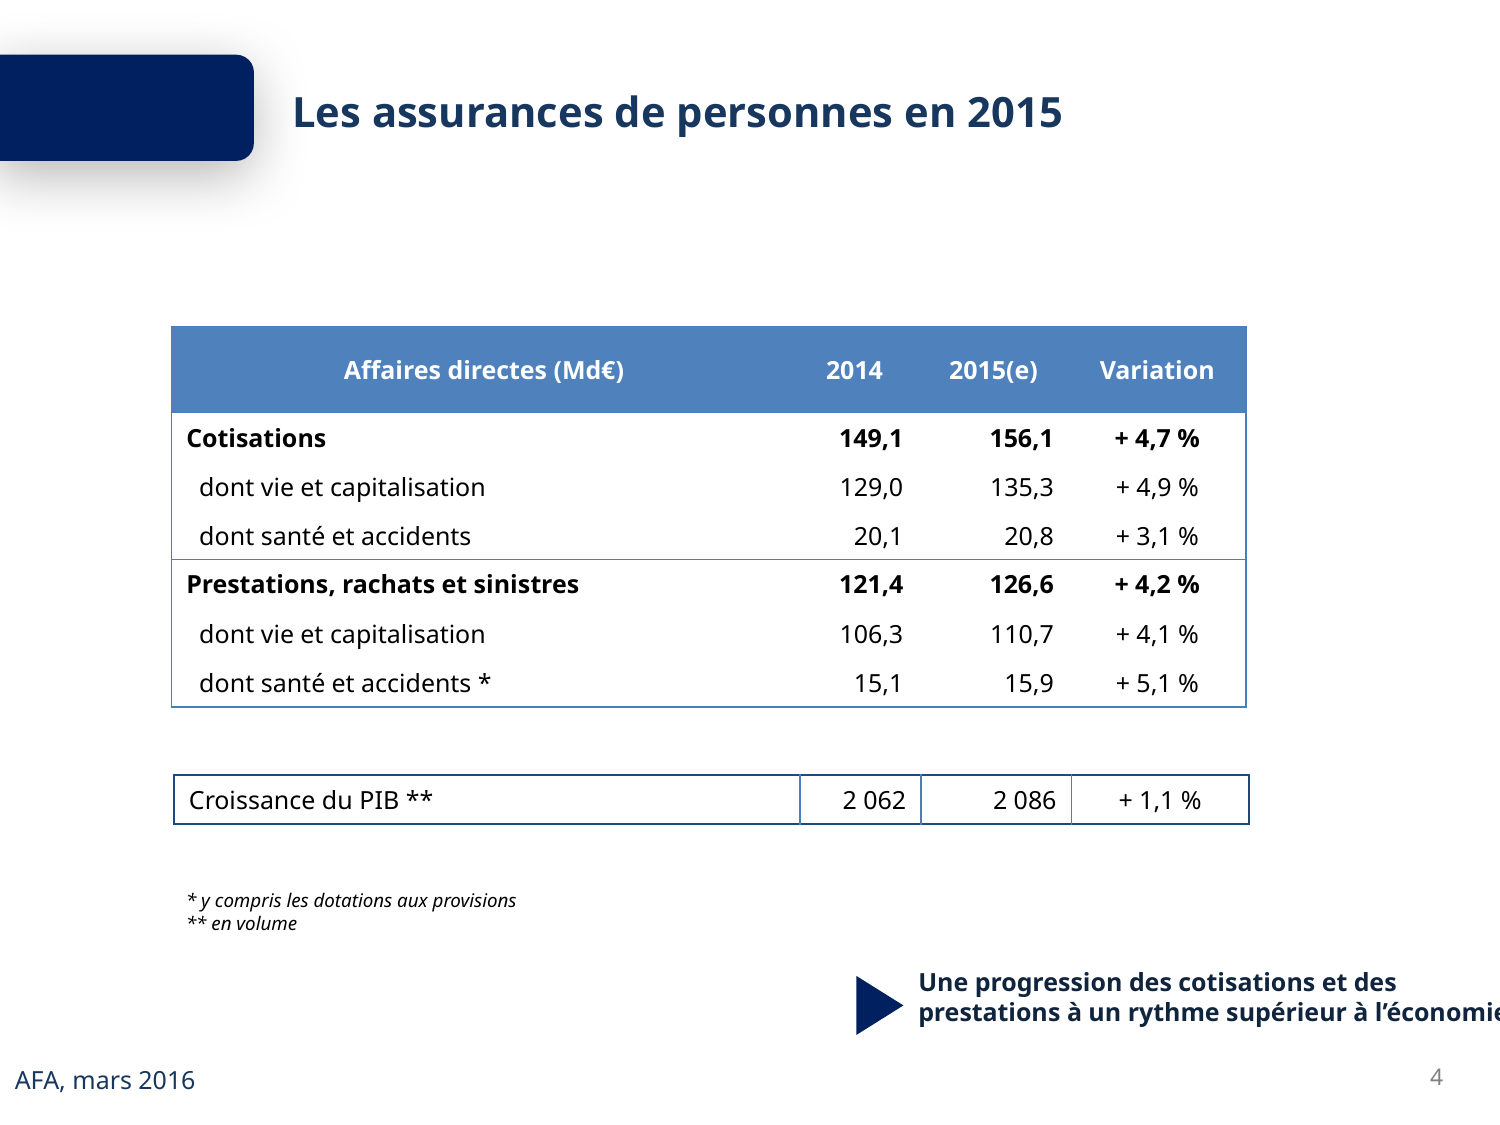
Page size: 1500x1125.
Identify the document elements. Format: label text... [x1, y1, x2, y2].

table_cell 106,3 [797, 609, 918, 658]
table_header 2 062 [801, 776, 920, 823]
table_cell + 4,7 % [1069, 413, 1245, 462]
table_cell 156,1 [918, 413, 1069, 462]
table_cell + 4,2 % [1069, 560, 1245, 609]
table_cell Prestations, rachats et sinistres [172, 560, 797, 609]
table_cell + 5,1 % [1069, 658, 1245, 706]
table_cell Cotisations [172, 413, 797, 462]
table_cell 110,7 [918, 609, 1069, 658]
table_header Affaires directes (Md€) [172, 327, 797, 412]
text_box Les assurances de personnes en 2015 [283, 78, 1365, 143]
table_header 2 086 [922, 776, 1071, 823]
table_header Variation [1069, 327, 1245, 412]
table_cell dont santé et accidents * [172, 658, 797, 706]
table_cell 15,1 [797, 658, 918, 706]
table_cell + 4,9 % [1069, 462, 1245, 511]
table_cell 20,1 [797, 511, 918, 559]
table_cell + 3,1 % [1069, 511, 1245, 559]
table_cell 20,8 [918, 511, 1069, 559]
text_box * y compris les dotations aux provisions ** en volume [171, 881, 798, 942]
table_cell 121,4 [797, 560, 918, 609]
table_header 2014 [797, 327, 918, 412]
table_cell 15,9 [918, 658, 1069, 706]
table_cell dont vie et capitalisation [172, 609, 797, 658]
table_header Croissance du PIB ** [175, 776, 799, 823]
table_cell dont santé et accidents [172, 511, 797, 559]
table_header 2015(e) [918, 327, 1069, 412]
table_cell 129,0 [797, 462, 918, 511]
table_cell 149,1 [797, 413, 918, 462]
text_box [0, 52, 257, 164]
table_cell + 4,1 % [1069, 609, 1245, 658]
table_cell 126,6 [918, 560, 1069, 609]
text_box Une progression des cotisations et des prestations à un rythme supérieur à l’économie [903, 959, 1500, 1034]
table_cell dont vie et capitalisation [172, 462, 797, 511]
table_cell 135,3 [918, 462, 1069, 511]
table_header + 1,1 % [1072, 776, 1248, 823]
